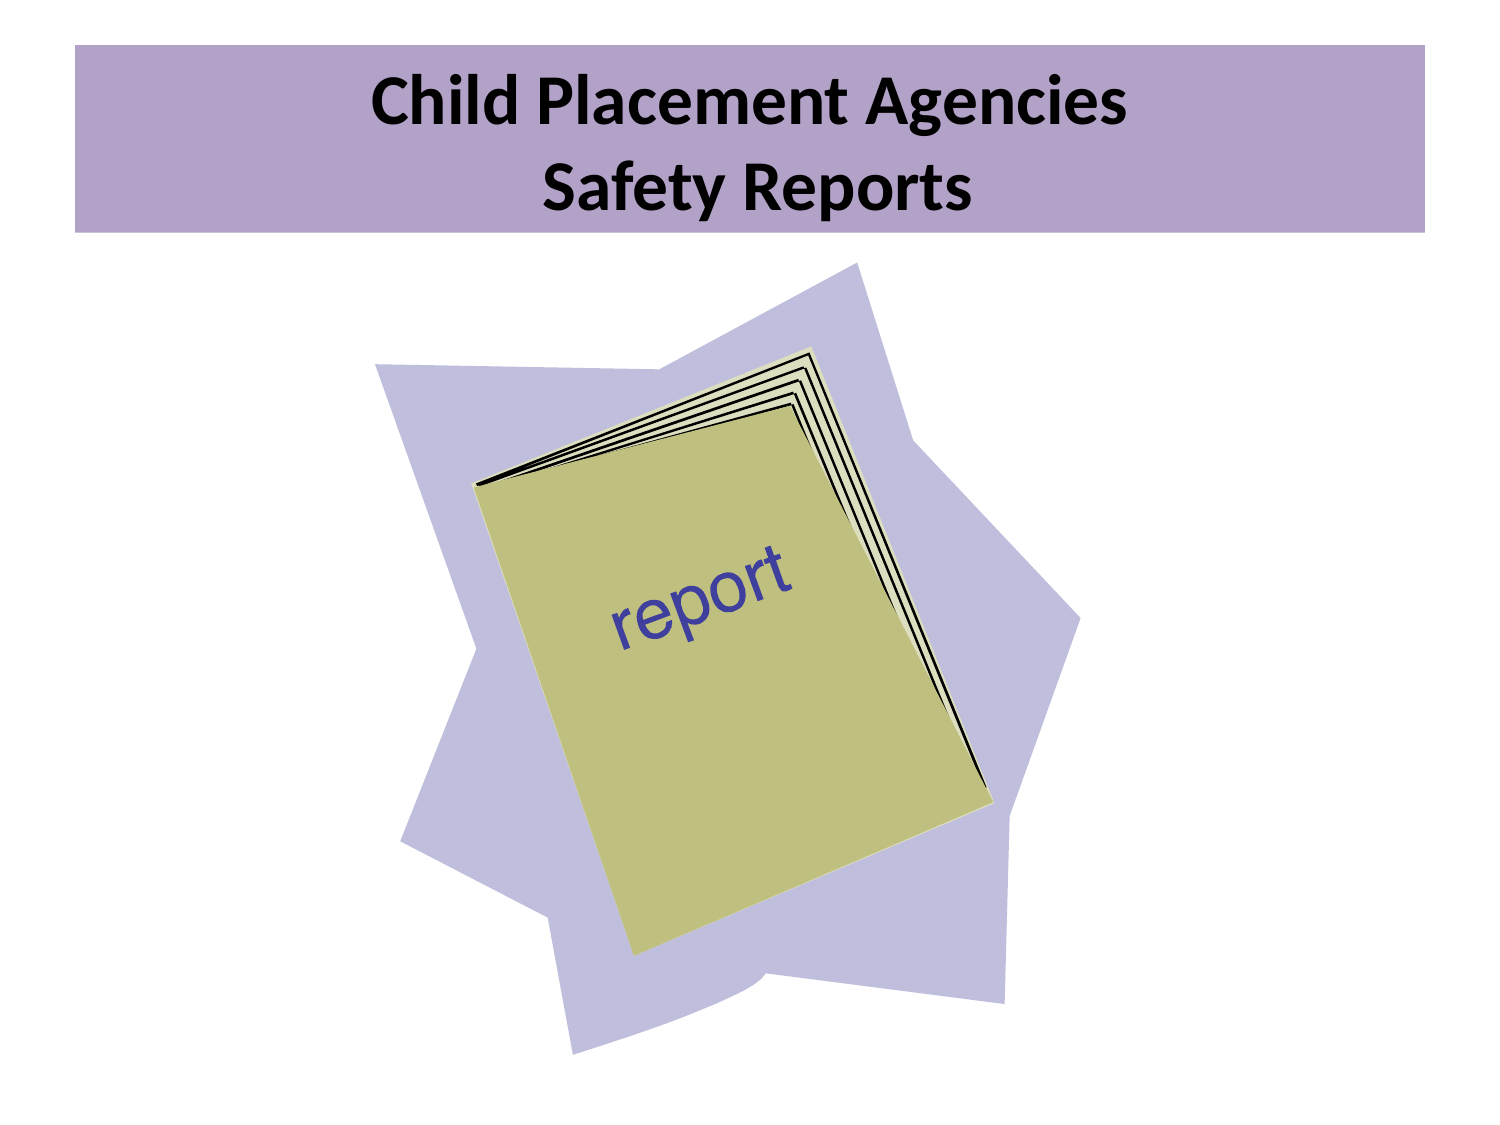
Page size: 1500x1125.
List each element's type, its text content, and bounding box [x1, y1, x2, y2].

title Child Placement Agencies Safety Reports [75, 45, 1425, 233]
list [374, 262, 1081, 1055]
